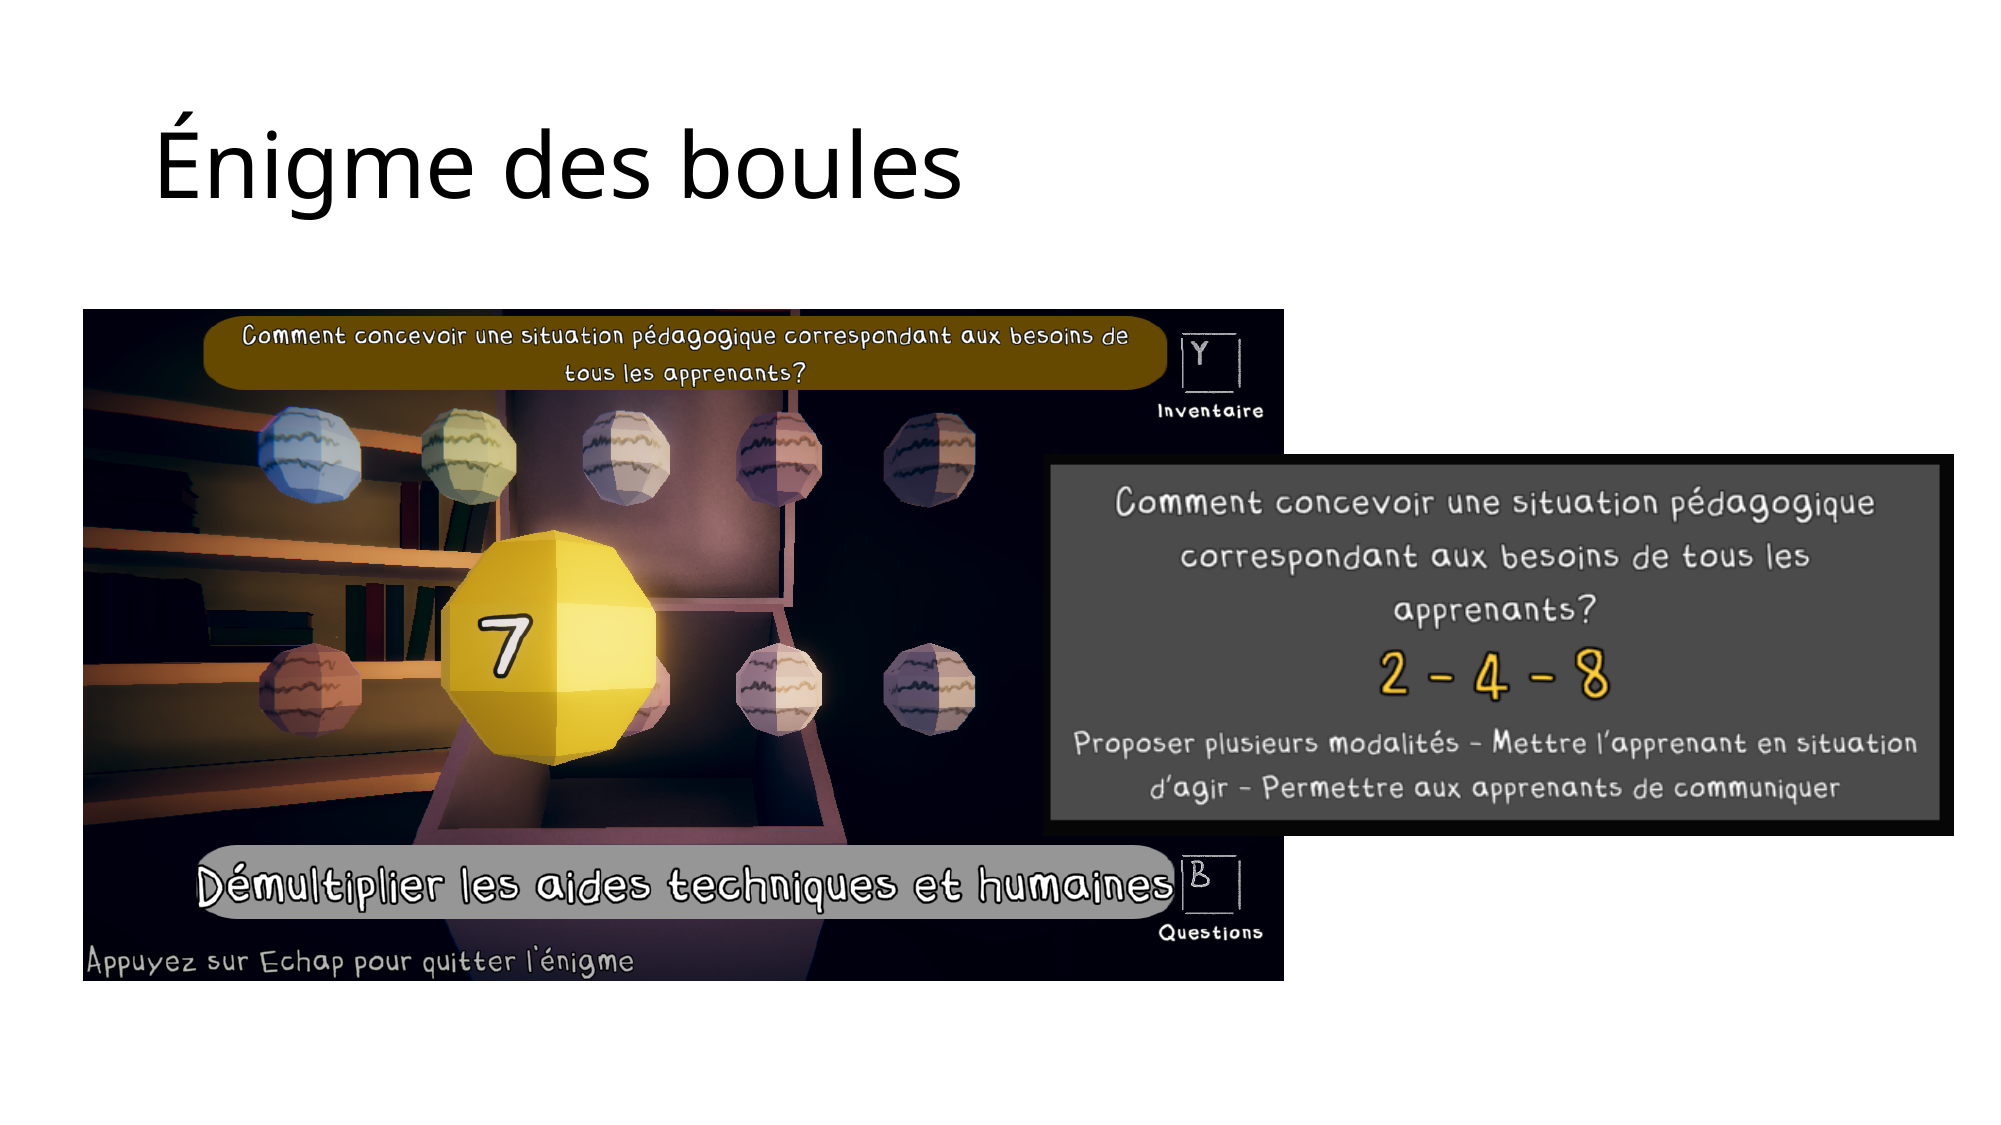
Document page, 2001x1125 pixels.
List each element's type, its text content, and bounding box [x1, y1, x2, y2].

picture [83, 309, 1954, 981]
title Énigme des boules [137, 59, 1863, 278]
